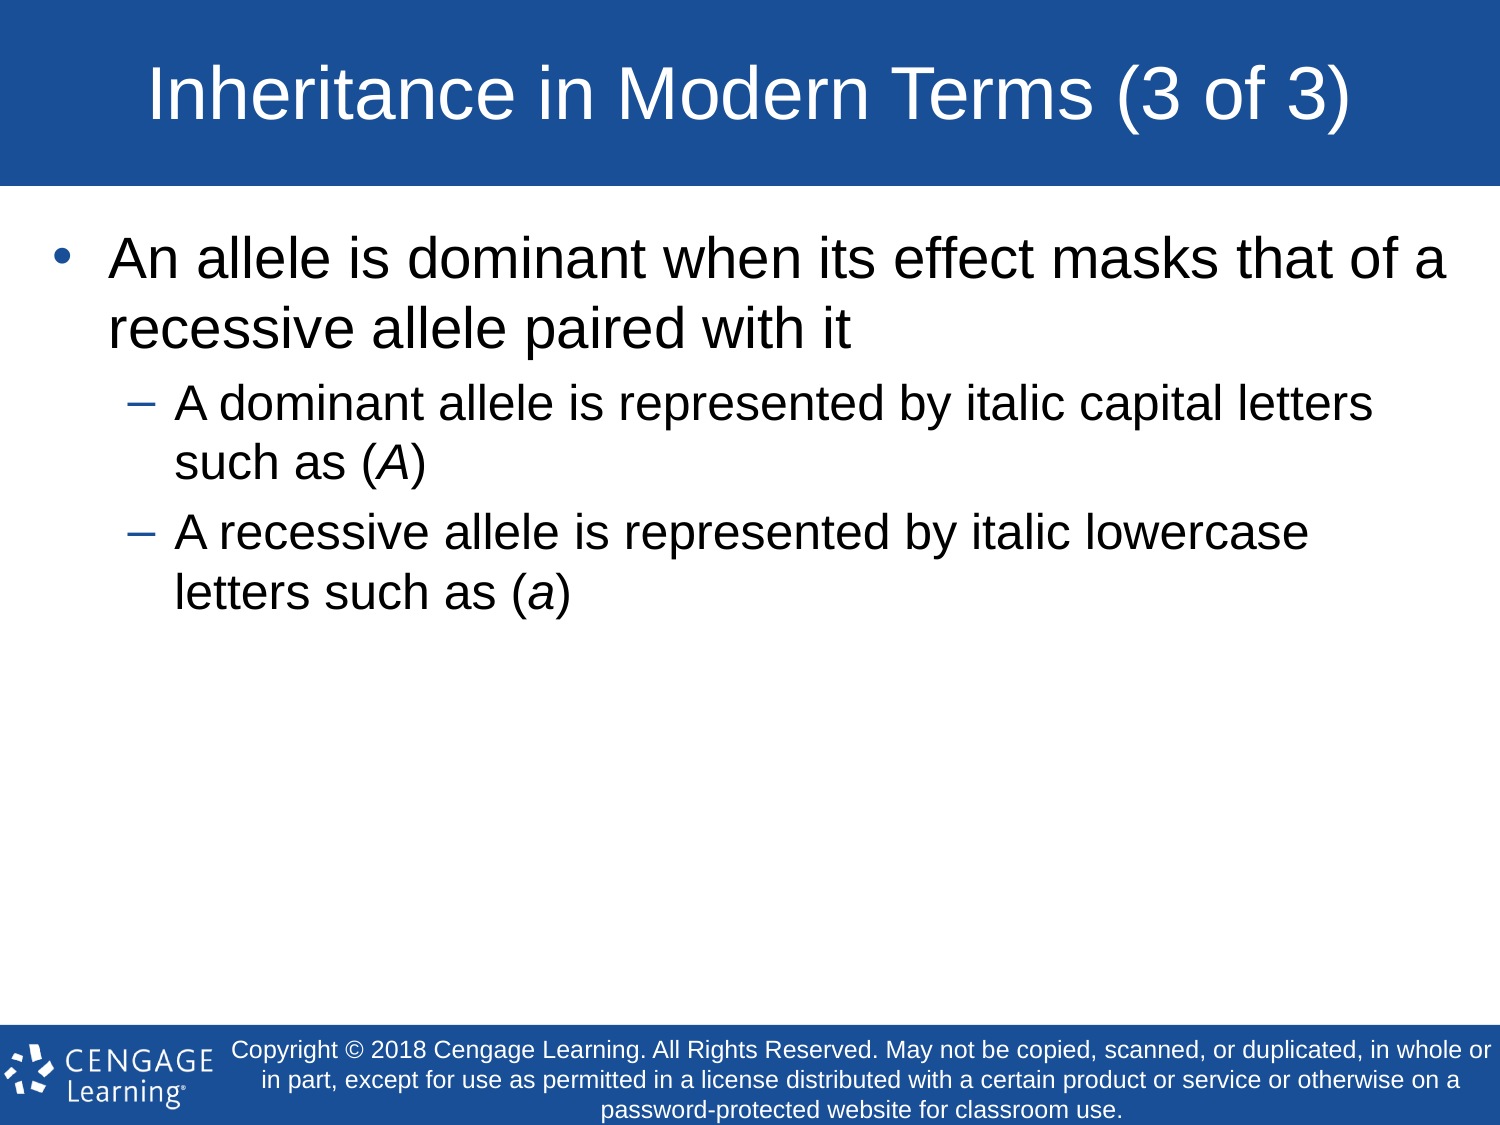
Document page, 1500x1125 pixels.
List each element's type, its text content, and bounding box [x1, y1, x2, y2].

list An allele is dominant when its effect masks that of a recessive allele paired with it A dominant allele is represented by italic capital letters such as (A) A recessive allele is represented by italic lowercase letters such as (a) [37, 212, 1475, 1005]
title Inheritance in Modern Terms (3 of 3) [7, 4, 1493, 175]
picture [0, 1040, 216, 1113]
